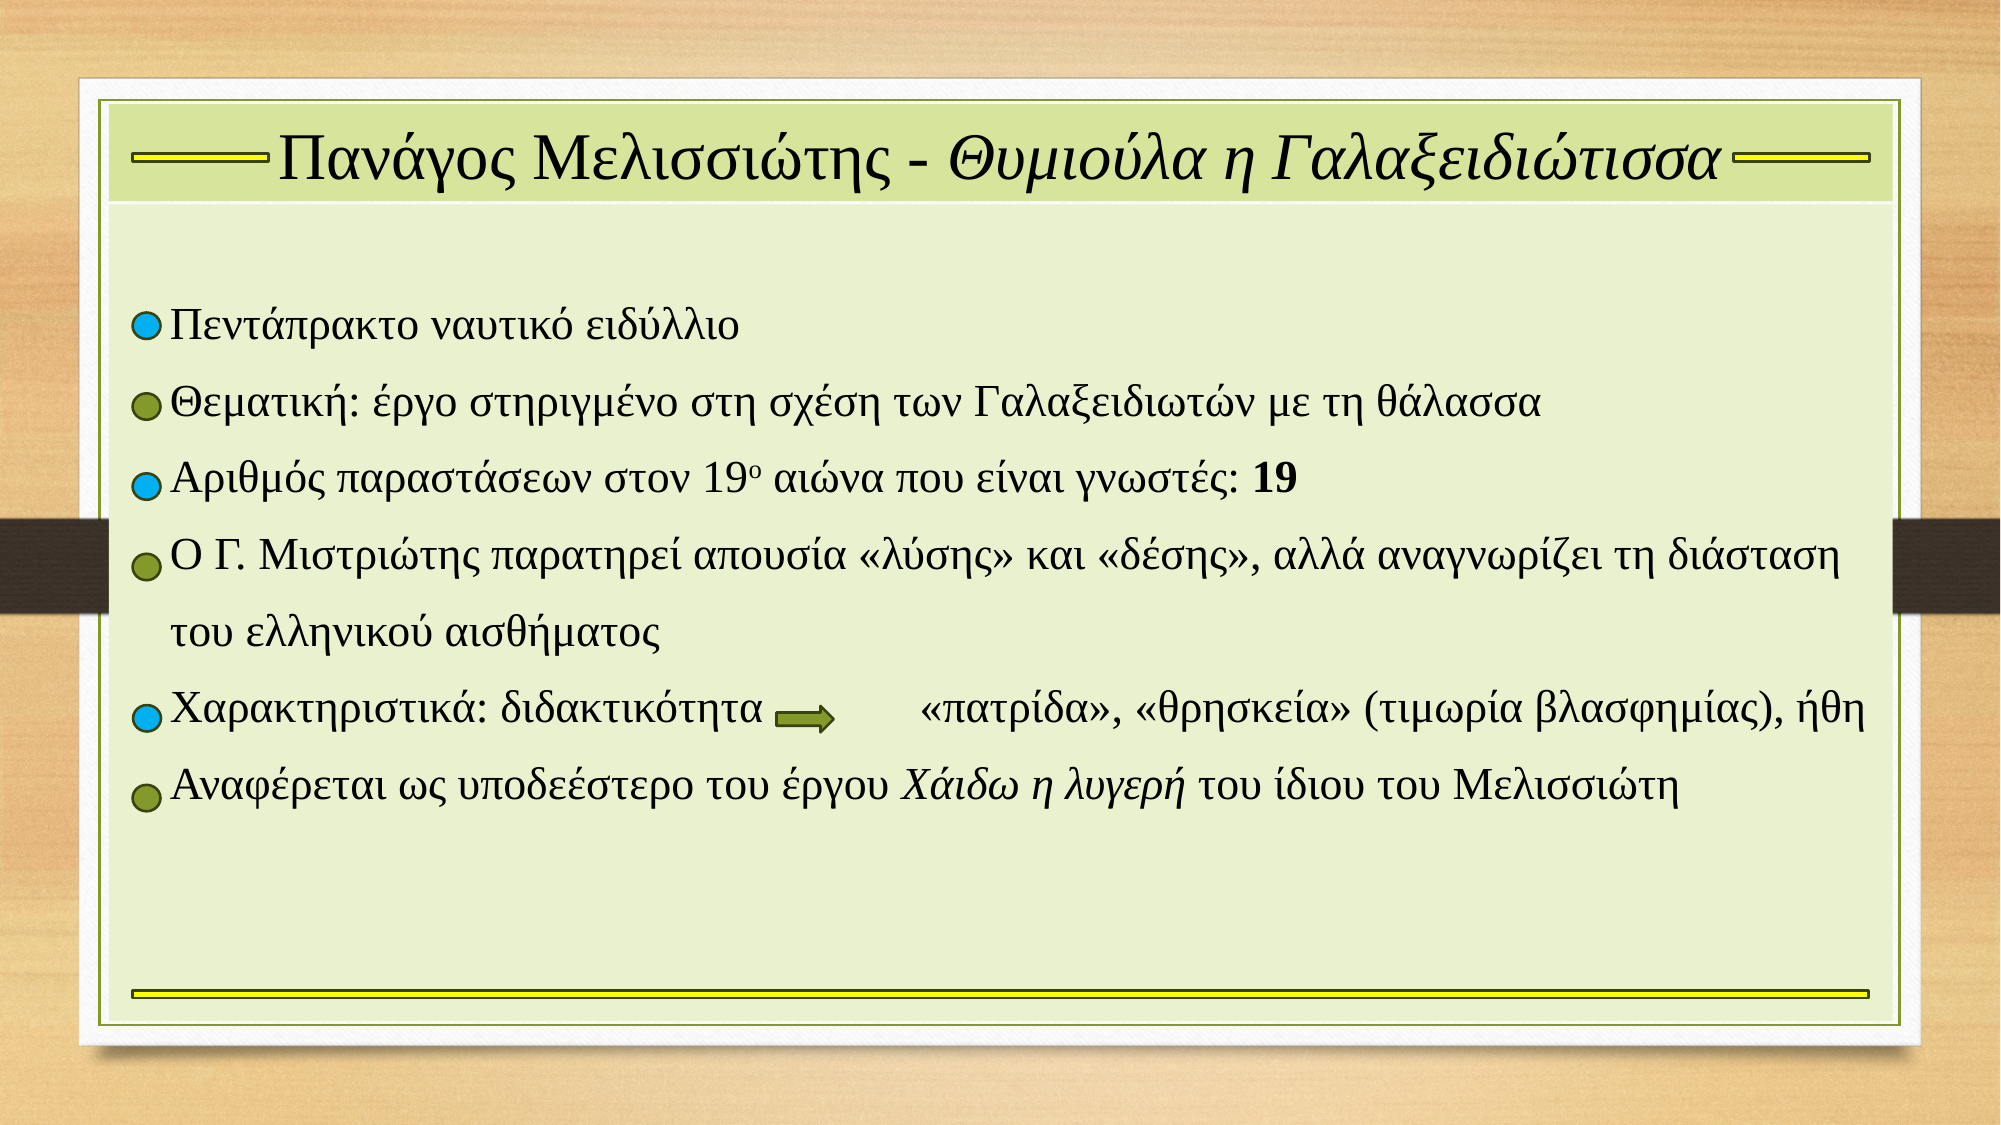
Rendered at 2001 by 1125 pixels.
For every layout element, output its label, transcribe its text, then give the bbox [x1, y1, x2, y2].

text_box [131, 989, 1870, 999]
text_box [131, 552, 162, 582]
text_box [775, 704, 835, 734]
title Πανάγος Μελισσιώτης - Θυμιούλα η Γαλαξειδιώτισσα [108, 104, 1893, 202]
text_box [131, 703, 163, 733]
text_box [1732, 152, 1871, 163]
text_box [131, 392, 162, 422]
text_box [131, 783, 162, 813]
text_box [131, 311, 162, 341]
text_box [131, 152, 270, 163]
picture [0, 0, 2001, 1125]
text_box [131, 472, 162, 502]
list Πεντάπρακτο ναυτικό ειδύλλιο Θεματική: έργο στηριγμένο στη σχέση των Γαλαξειδιωτών με τη θάλασσα Αριθμός παραστάσεων στον 19ο αιώνα που είναι γνωστές: 19 Ο Γ. Μιστριώτης παρατηρεί απουσία «λύσης» και «δέσης», αλλά αναγνωρίζει τη διάσταση του ελληνικού αισθήματος Χαρακτηριστικά: διδακτικότητα «πατρίδα», «θρησκεία» (τιμωρία βλασφημίας), ήθη Αναφέρεται ως υποδεέστερο του έργου Χάιδω η λυγερή του ίδιου του Μελισσιώτη [108, 204, 1893, 1021]
